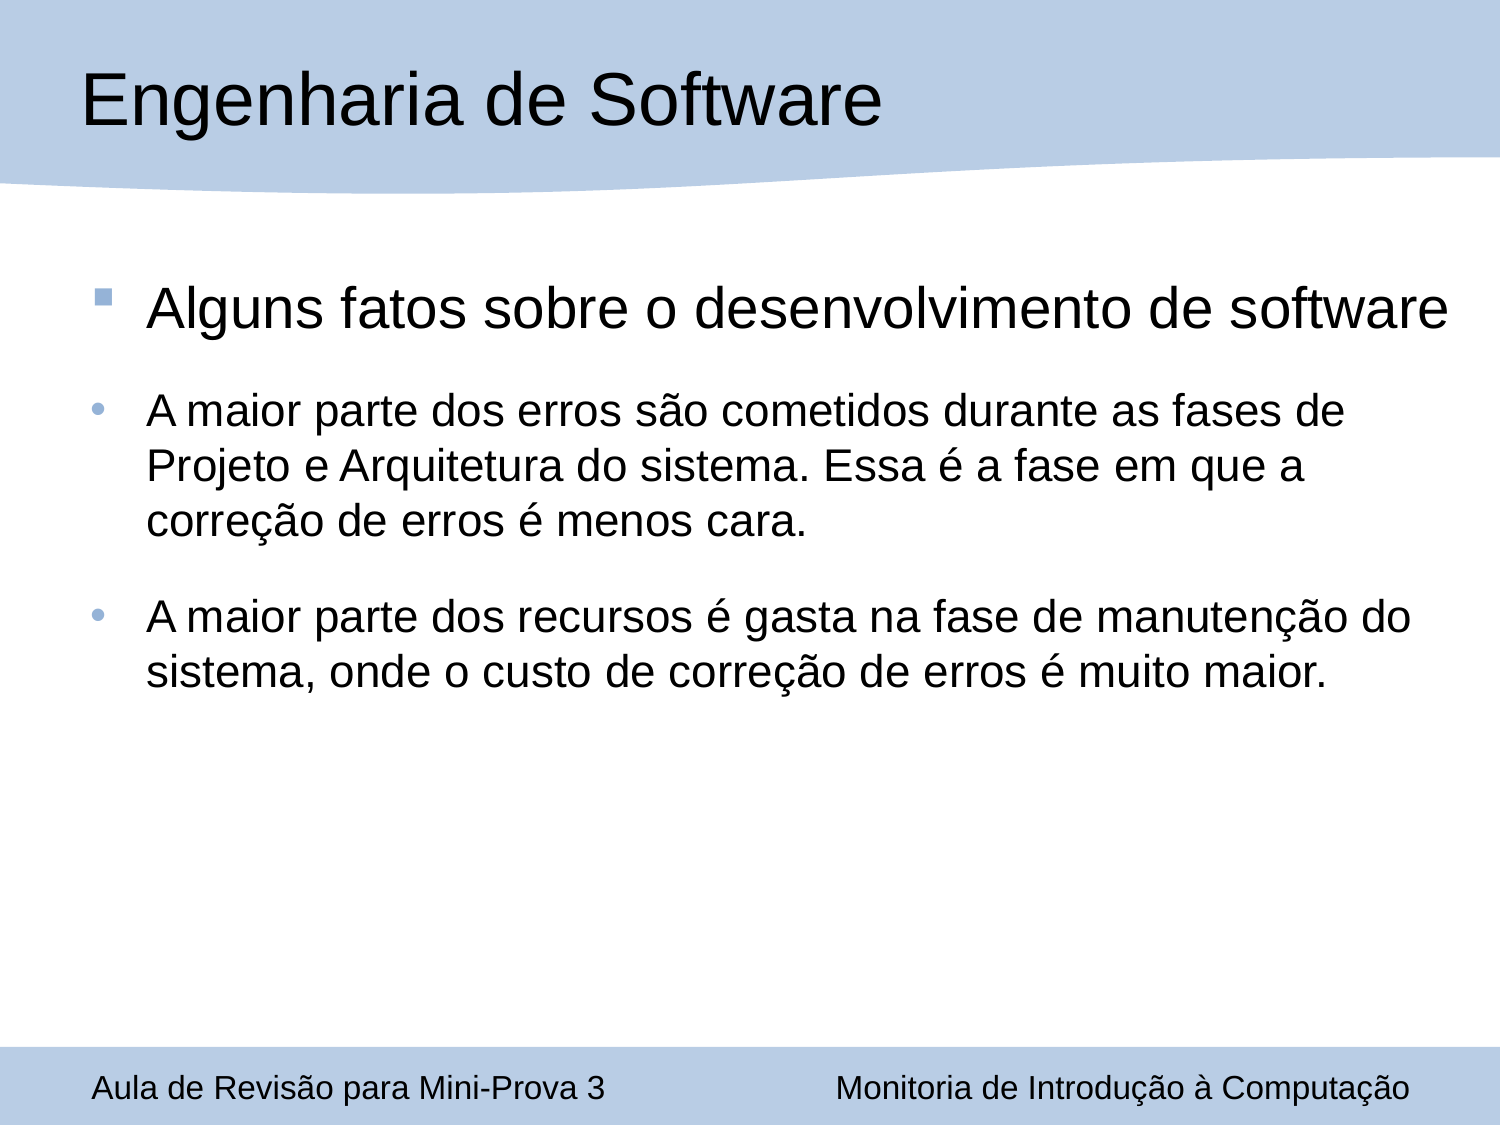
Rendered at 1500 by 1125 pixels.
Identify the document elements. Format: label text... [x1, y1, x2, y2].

text_box Engenharia de Software [65, 7, 1105, 185]
list Alguns fatos sobre o desenvolvimento de software A maior parte dos erros são cometidos durante as fases de Projeto e Arquitetura do sistema. Essa é a fase em que a correção de erros é menos cara. A maior parte dos recursos é gasta na fase de manutenção do sistema, onde o custo de correção de erros é muito maior. [75, 262, 1471, 1005]
text_box Aula de Revisão para Mini-Prova 3 [76, 1058, 691, 1114]
text_box Monitoria de Introdução à Computação [820, 1058, 1447, 1114]
text_box [0, 1045, 1500, 1125]
text_box [0, 0, 1500, 196]
